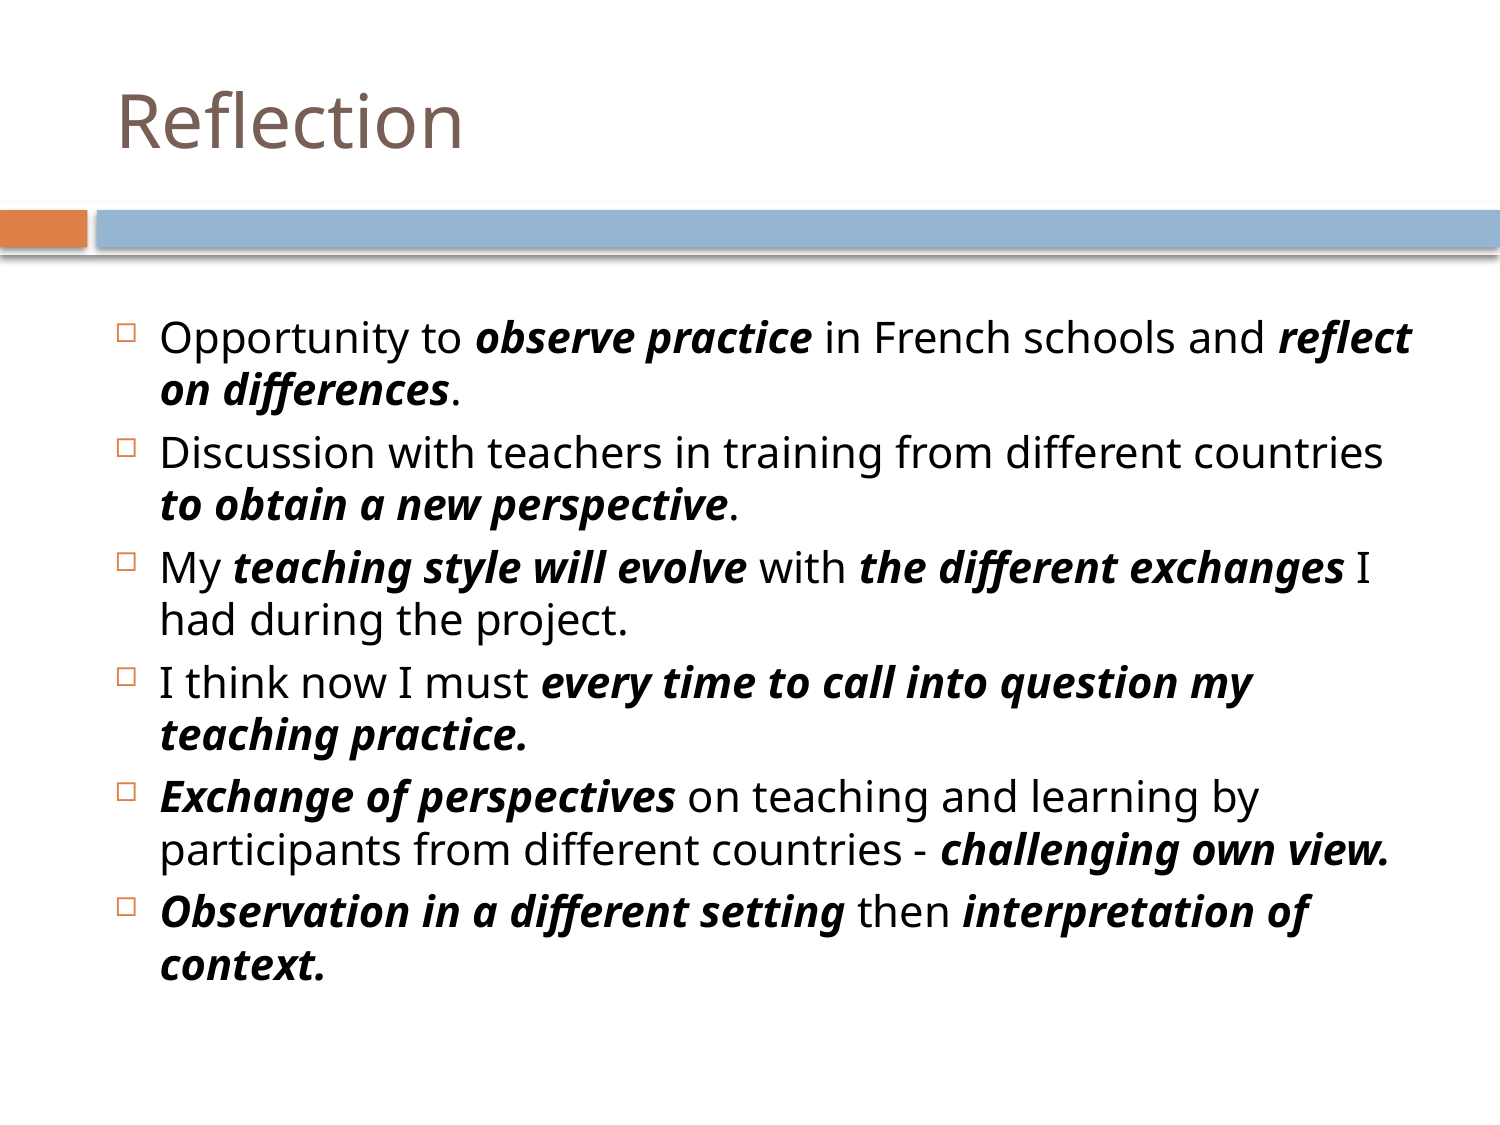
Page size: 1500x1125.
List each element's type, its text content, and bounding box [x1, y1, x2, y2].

title Reflection [100, 37, 1438, 200]
list Opportunity to observe practice in French schools and reflect on differences. Discussion with teachers in training from different countries to obtain a new perspective. My teaching style will evolve with the different exchanges I had during the project. I think now I must every time to call into question my teaching practice. Exchange of perspectives on teaching and learning by participants from different countries - challenging own view. Observation in a different setting then interpretation of context. [100, 302, 1438, 1041]
